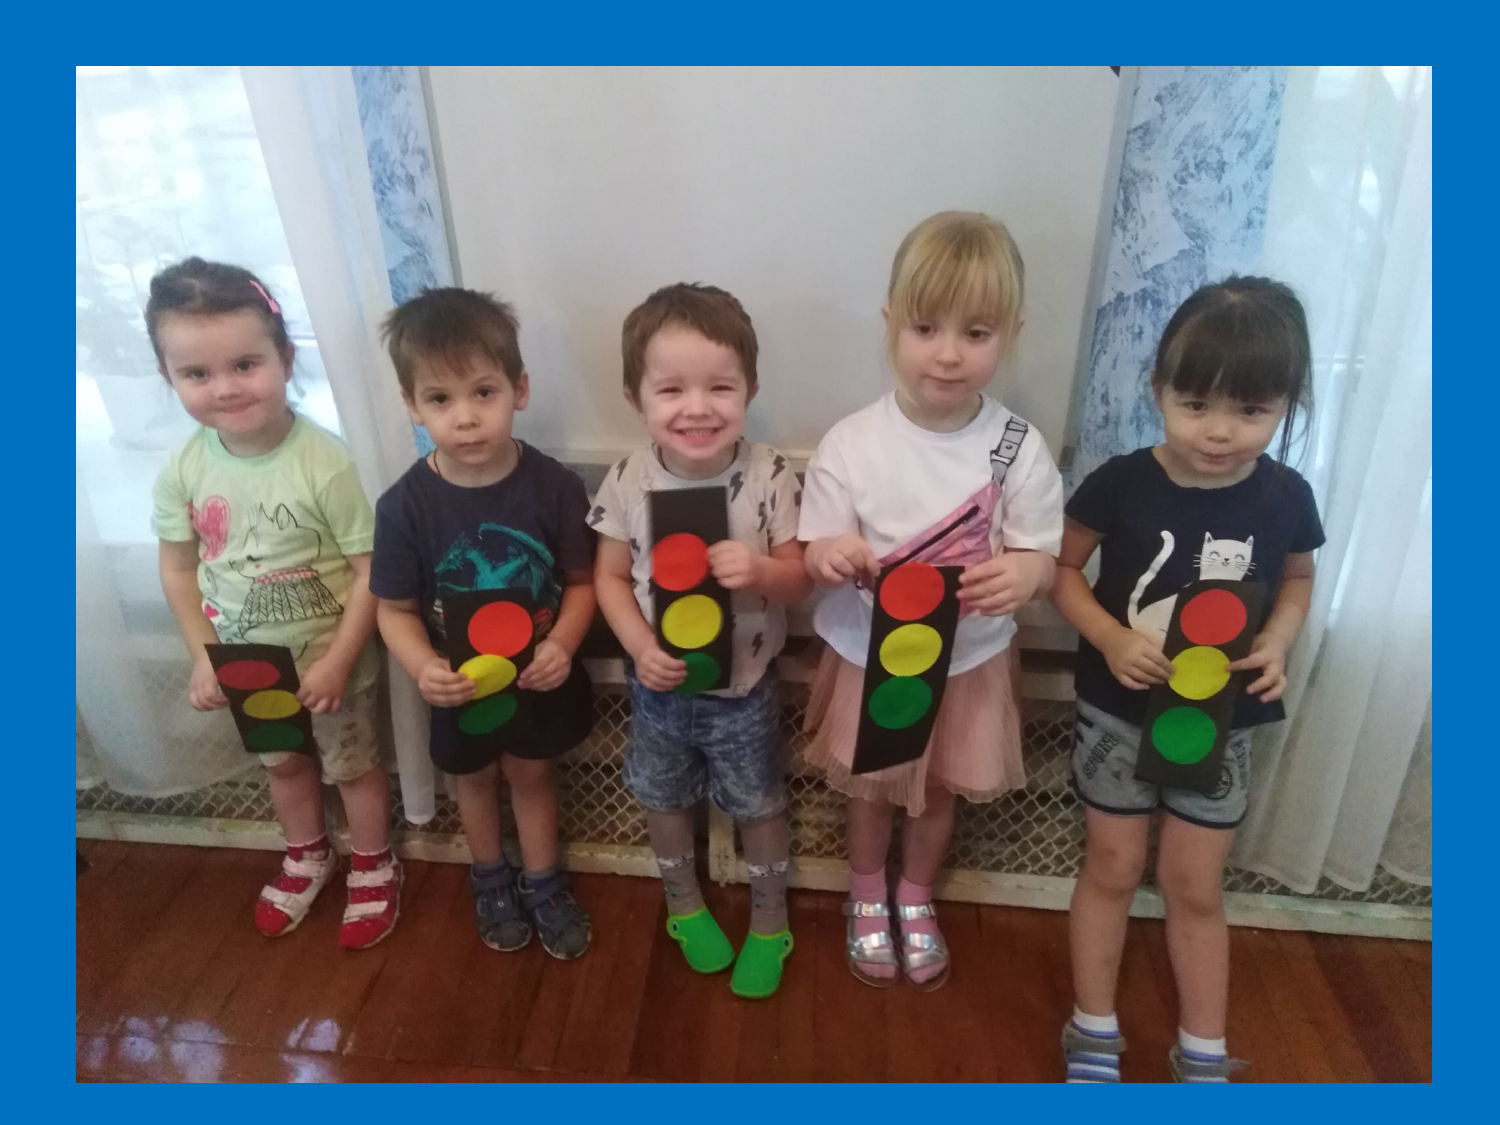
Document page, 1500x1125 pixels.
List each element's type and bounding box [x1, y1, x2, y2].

picture [76, 66, 1432, 1083]
